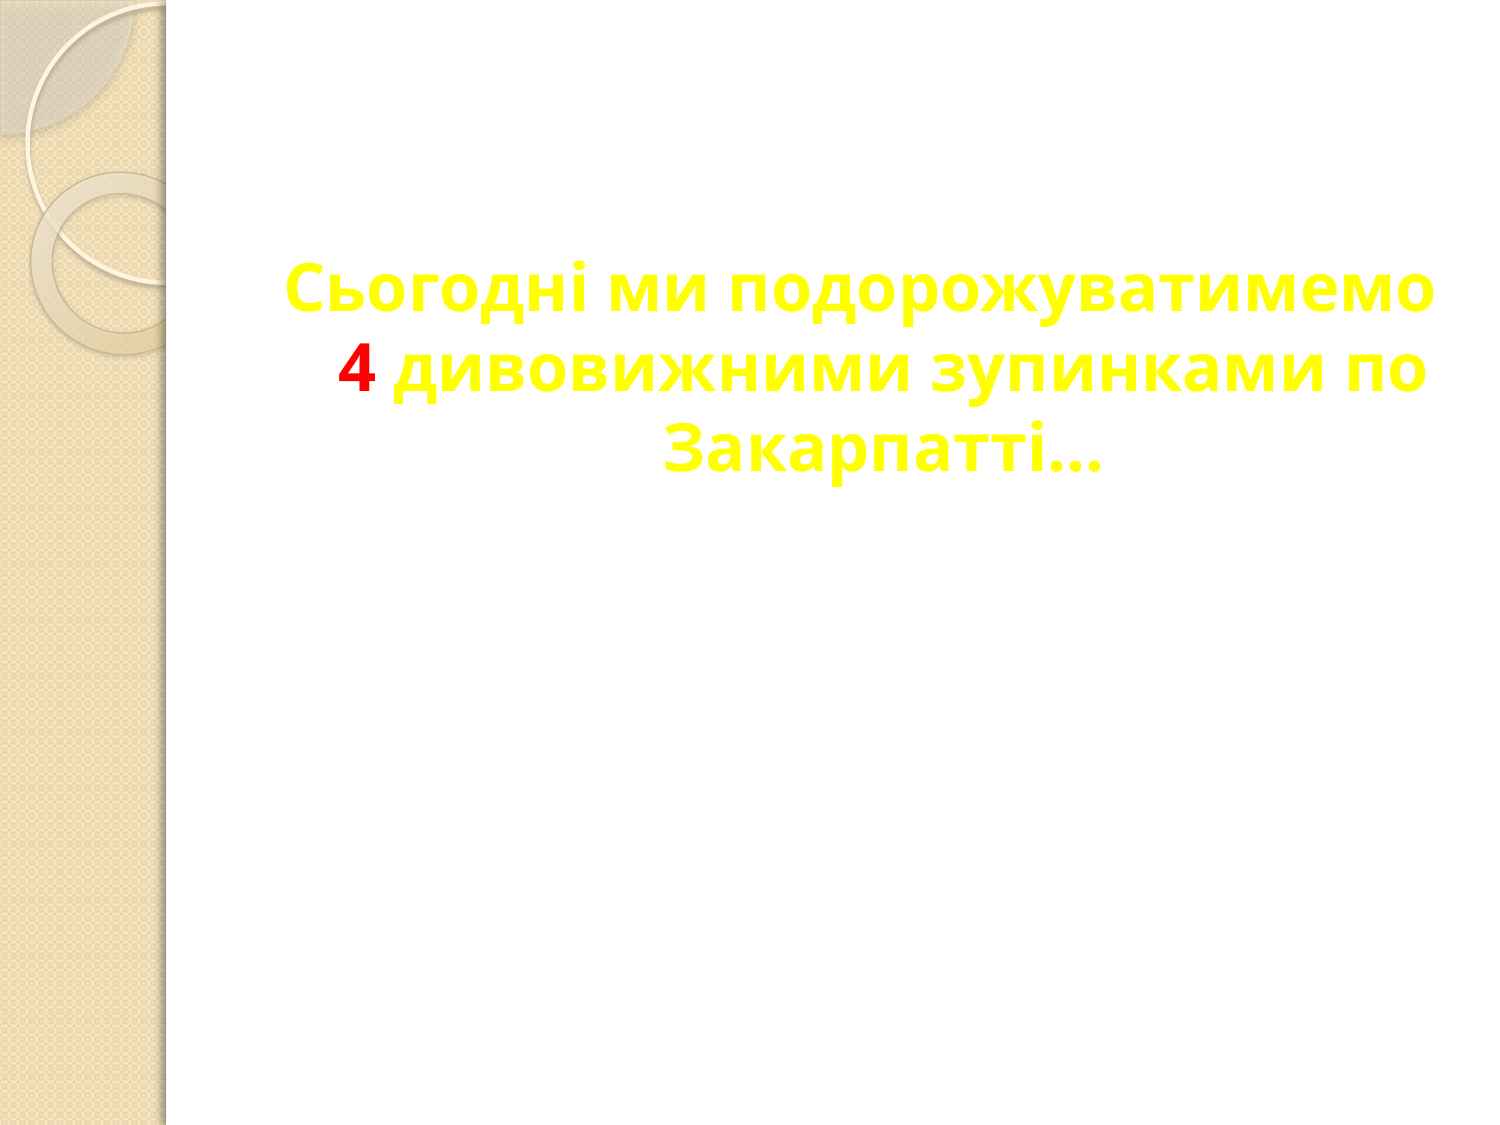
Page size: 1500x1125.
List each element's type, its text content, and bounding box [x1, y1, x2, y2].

list Сьогодні ми подорожуватимемо 4 дивовижними зупинками по Закарпатті… [241, 237, 1466, 599]
